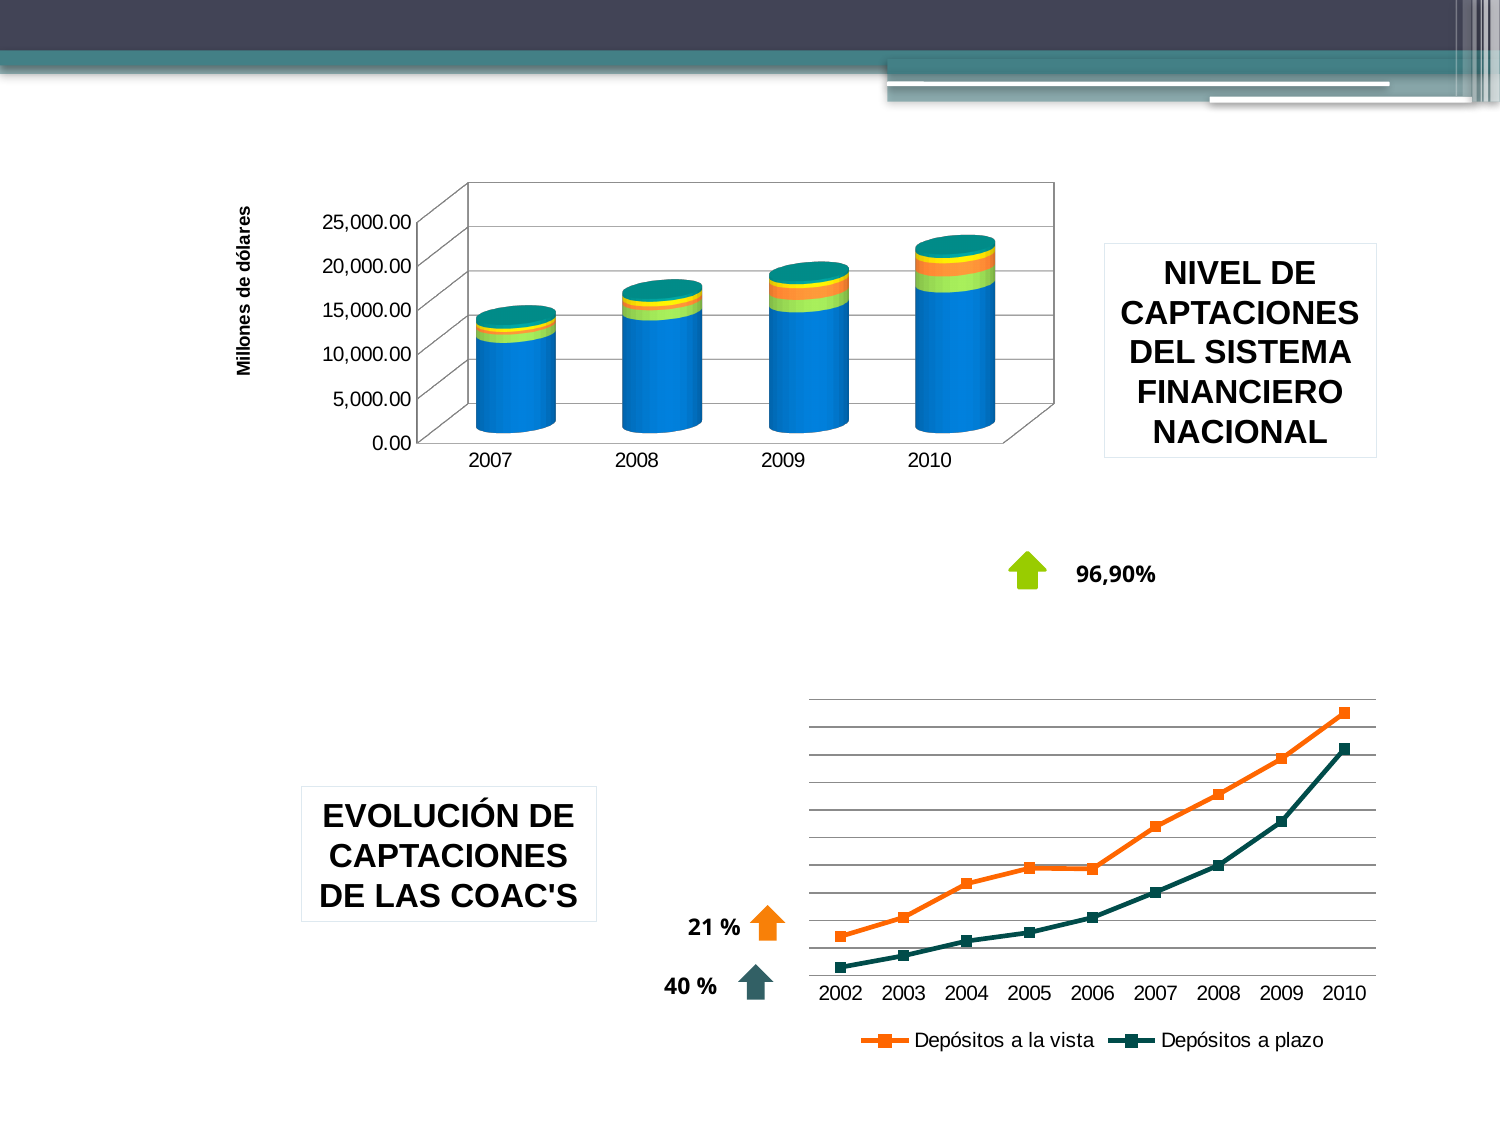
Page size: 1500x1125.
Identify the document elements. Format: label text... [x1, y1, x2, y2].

text_box [774, 909, 787, 943]
text_box EVOLUCIÓN DE CAPTACIONES DE LAS COAC'S [301, 786, 597, 922]
text_box 40 % [631, 964, 750, 1007]
chart [52, 66, 1389, 1059]
text_box 21 % [655, 905, 774, 948]
text_box NIVEL DE CAPTACIONES DEL SISTEMA FINANCIERO NACIONAL [1104, 243, 1377, 458]
text_box [750, 963, 776, 1002]
text_box 96,90% [1098, 552, 1176, 595]
